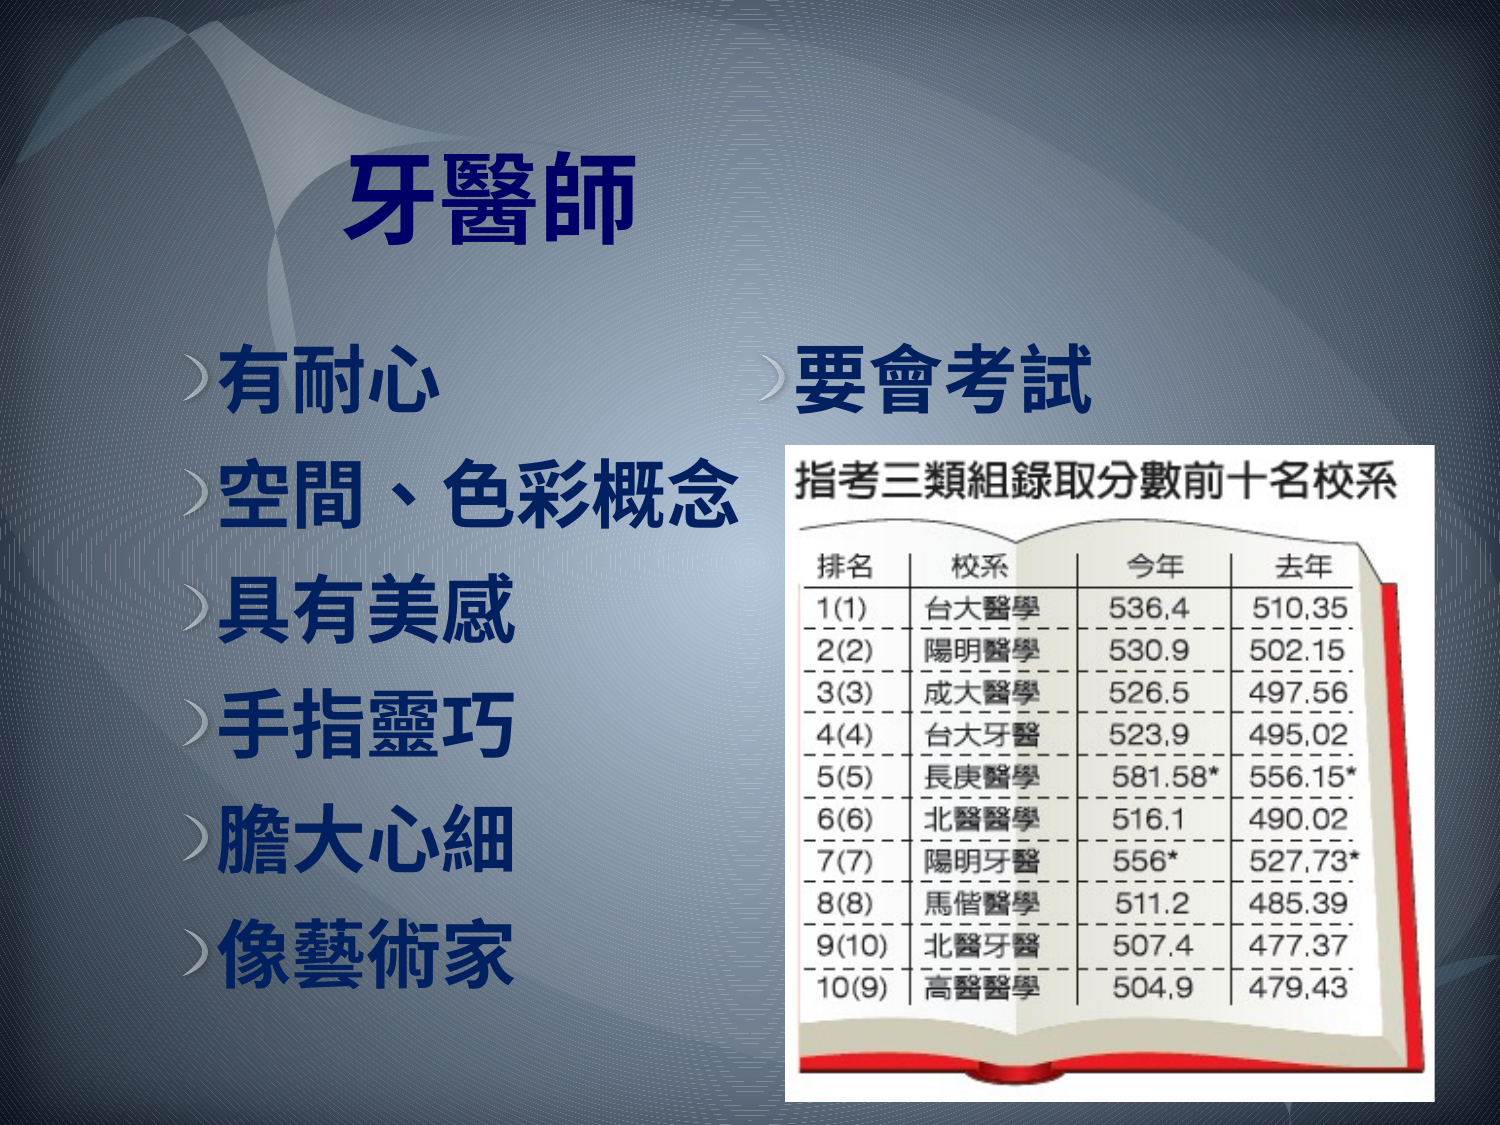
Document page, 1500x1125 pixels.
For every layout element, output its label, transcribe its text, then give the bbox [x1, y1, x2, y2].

title 牙醫師 [324, 129, 1197, 263]
list 有耐心 空間、色彩概念 具有美感 手指靈巧 膽大心細 像藝術家 要會考試 [164, 324, 1348, 1090]
picture [0, 0, 1500, 1125]
